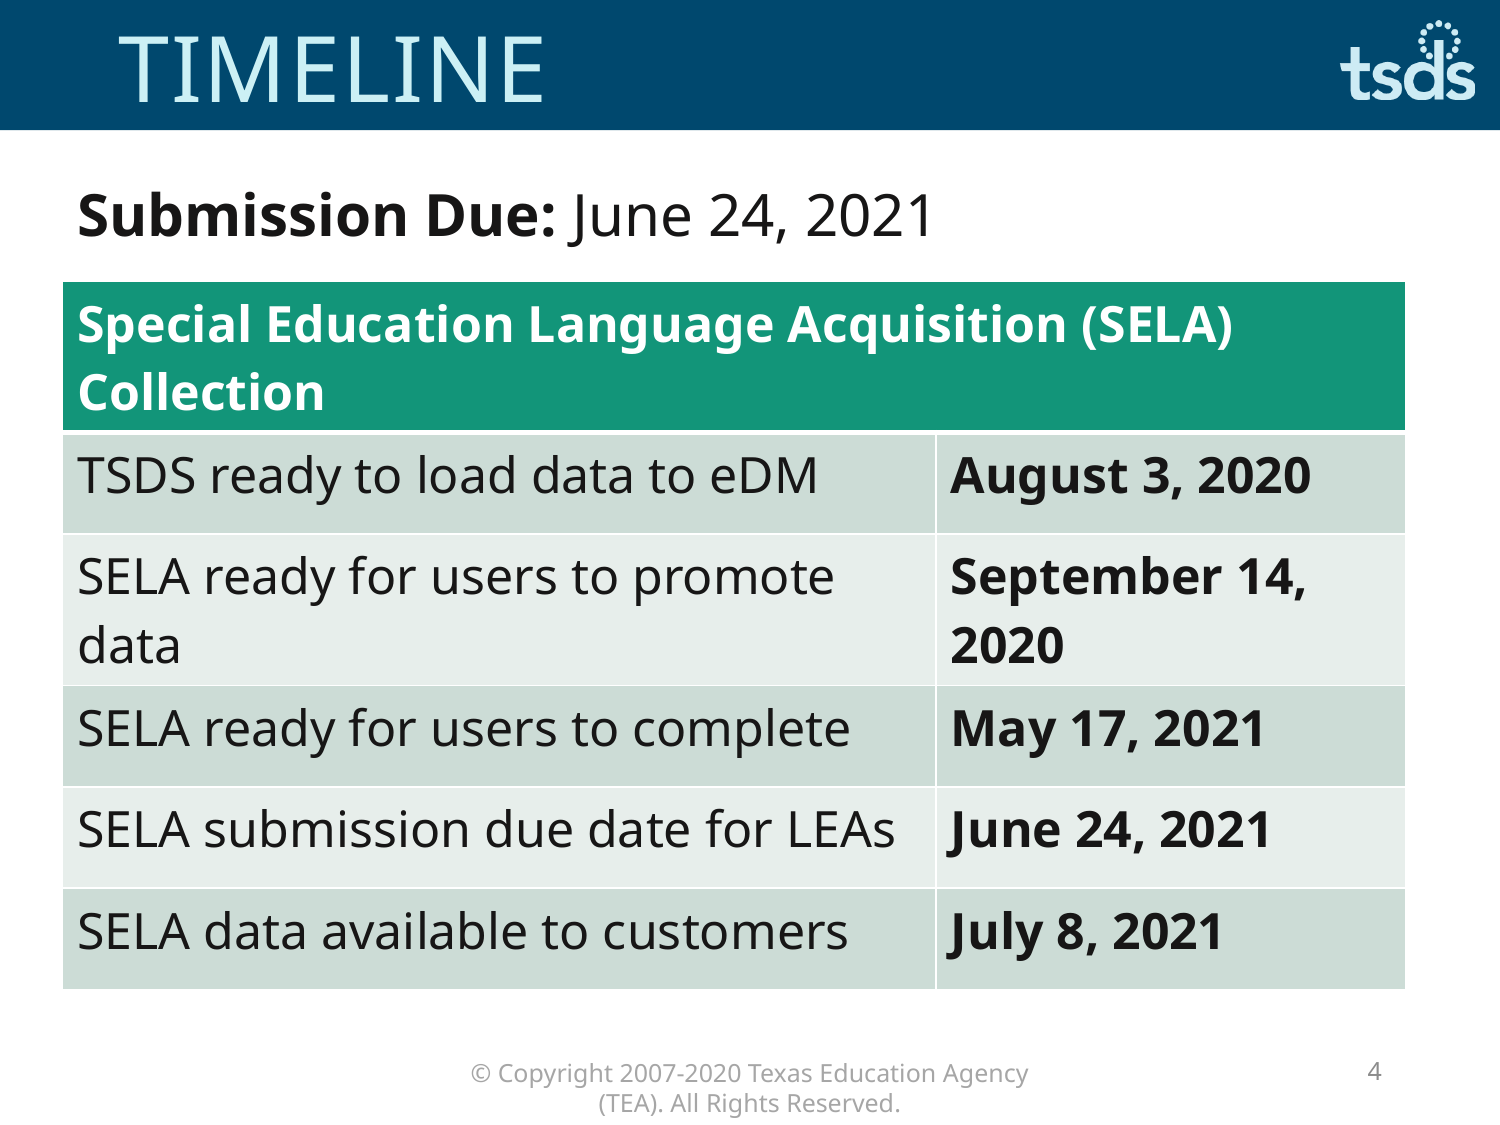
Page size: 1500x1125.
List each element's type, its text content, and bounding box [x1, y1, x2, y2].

picture [1447, 63, 1474, 99]
table_cell September 14, 2020 [937, 535, 1405, 685]
list Submission Due: June 24, 2021 [62, 178, 1407, 280]
table_cell SELA ready for users to promote data [63, 535, 935, 685]
table_cell SELA ready for users to complete [63, 686, 935, 786]
table_cell TSDS ready to load data to eDM [63, 435, 935, 533]
picture [1373, 62, 1401, 99]
picture [1341, 48, 1369, 99]
table_cell May 17, 2021 [937, 686, 1405, 786]
slide_number 4 [1059, 1042, 1397, 1103]
picture [1405, 41, 1443, 99]
table_cell July 8, 2021 [937, 889, 1405, 989]
table_header Special Education Language Acquisition (SELA) Collection [63, 282, 1405, 430]
table_cell SELA data available to customers [63, 889, 935, 989]
table_cell SELA submission due date for LEAs [63, 788, 935, 887]
title timeline [103, 7, 1304, 138]
table_cell June 24, 2021 [937, 788, 1405, 887]
table_cell August 3, 2020 [937, 435, 1405, 533]
